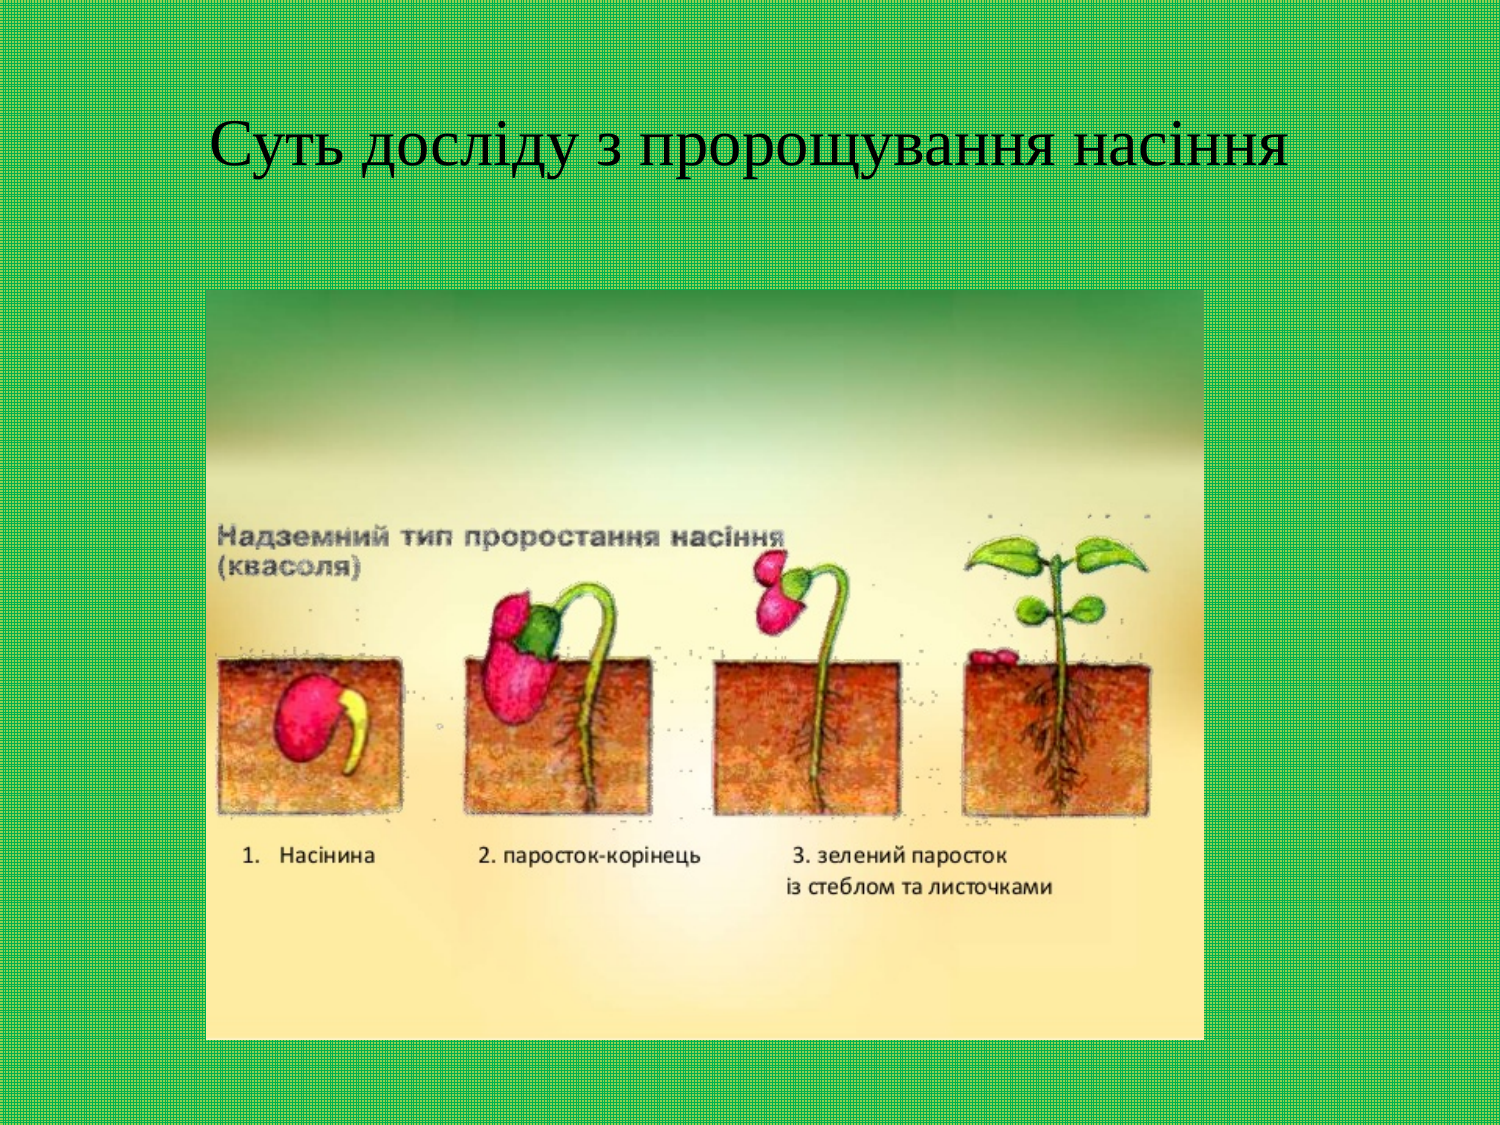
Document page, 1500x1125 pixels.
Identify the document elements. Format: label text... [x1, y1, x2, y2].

picture [206, 290, 1204, 1040]
title Суть досліду з пророщування насіння [75, 45, 1425, 233]
